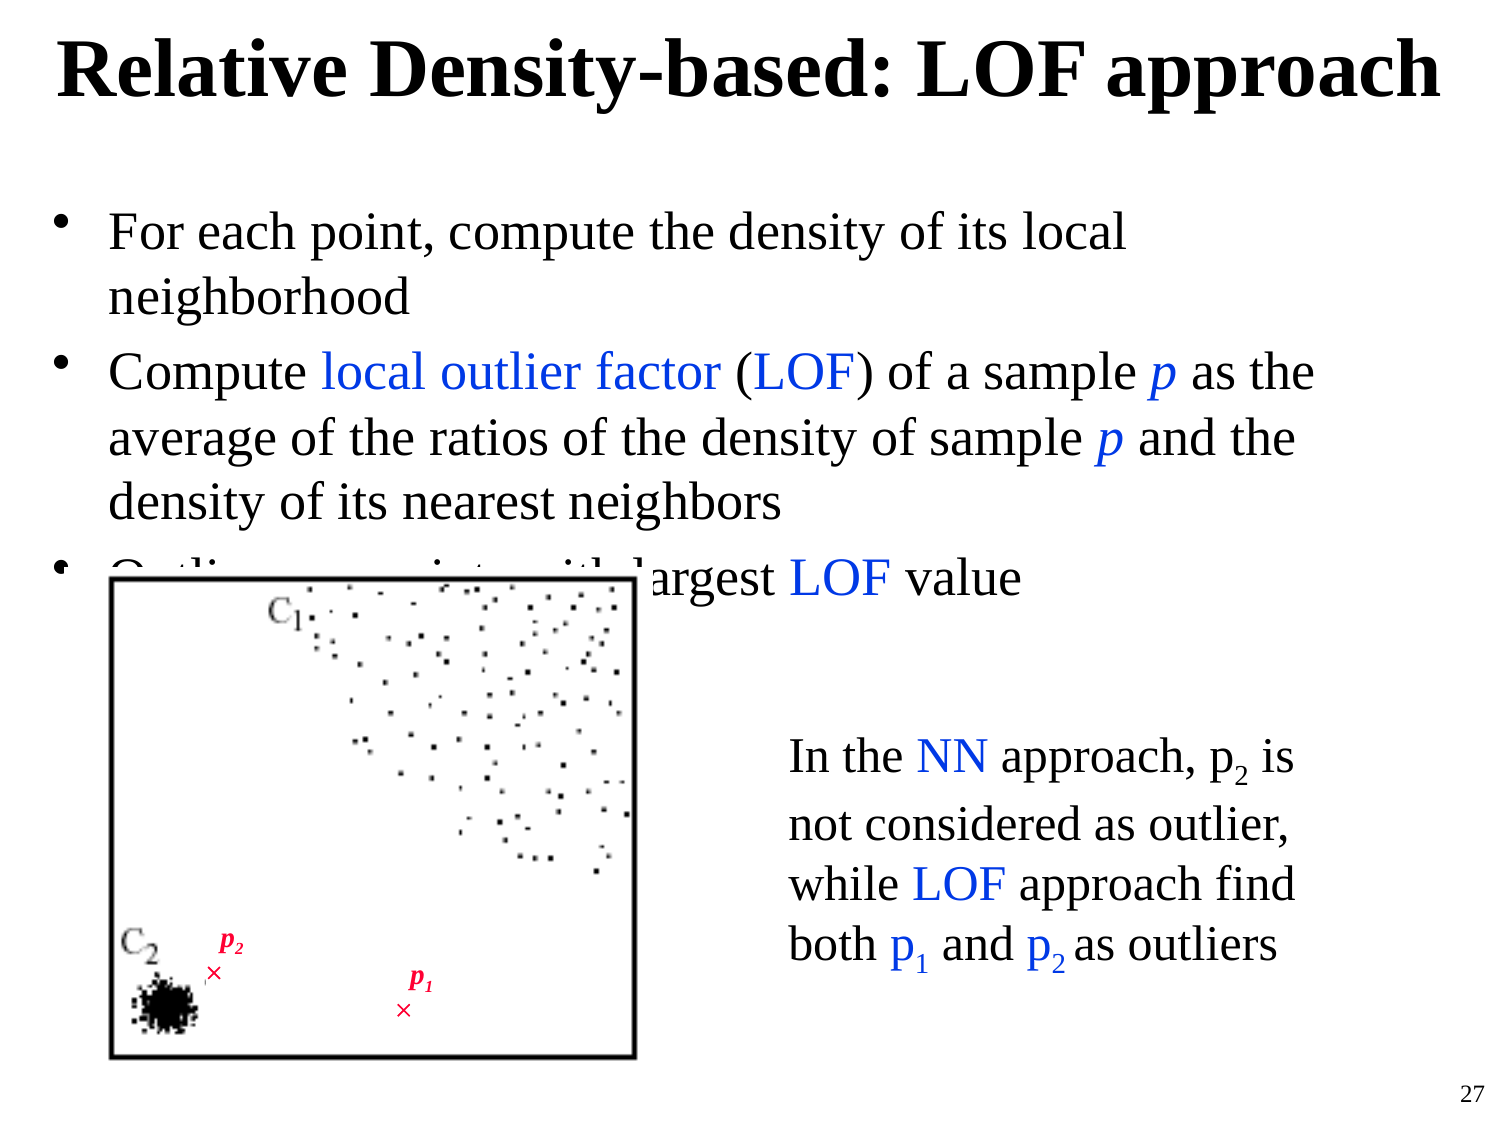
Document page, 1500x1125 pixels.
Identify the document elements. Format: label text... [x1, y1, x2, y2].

slide_number 27 [1186, 1069, 1500, 1125]
title Relative Density-based: LOF approach [0, 0, 1500, 126]
list For each point, compute the density of its local neighborhood Compute local outlier factor (LOF) of a sample p as the average of the ratios of the density of sample p and the density of its nearest neighbors Outliers are points with largest LOF value [37, 187, 1459, 563]
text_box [64, 566, 653, 1071]
text_box In the NN approach, p2 is not considered as outlier, while LOF approach find both p1 and p2 as outliers [773, 715, 1324, 987]
